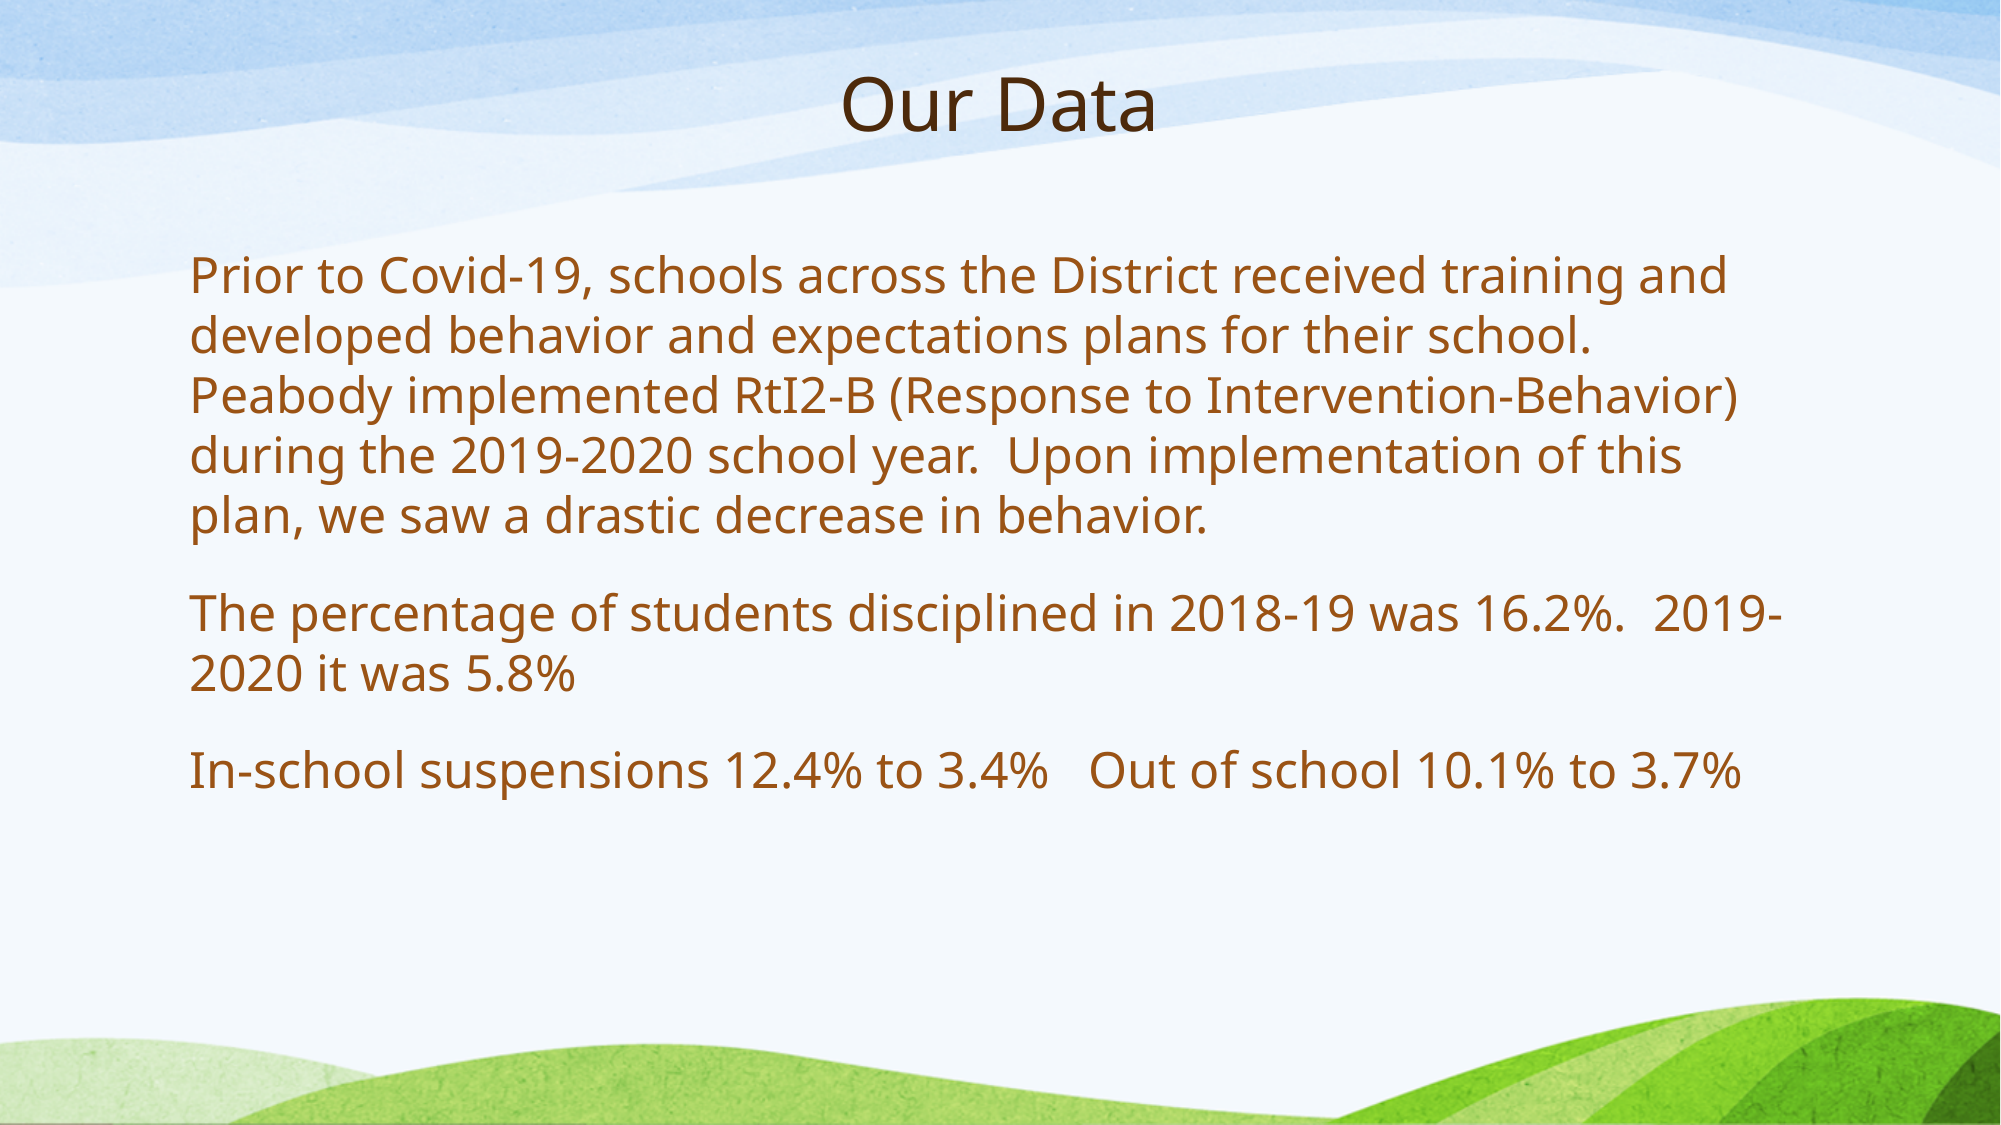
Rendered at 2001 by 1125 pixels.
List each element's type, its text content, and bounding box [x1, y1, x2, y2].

picture [0, 0, 2001, 1125]
list Prior to Covid-19, schools across the District received training and developed behavior and expectations plans for their school. Peabody implemented RtI2-B (Response to Intervention-Behavior) during the 2019-2020 school year. Upon implementation of this plan, we saw a drastic decrease in behavior. The percentage of students disciplined in 2018-19 was 16.2%. 2019-2020 it was 5.8% In-school suspensions 12.4% to 3.4% Out of school 10.1% to 3.7% [174, 236, 1825, 930]
title Our Data [174, 0, 1825, 156]
